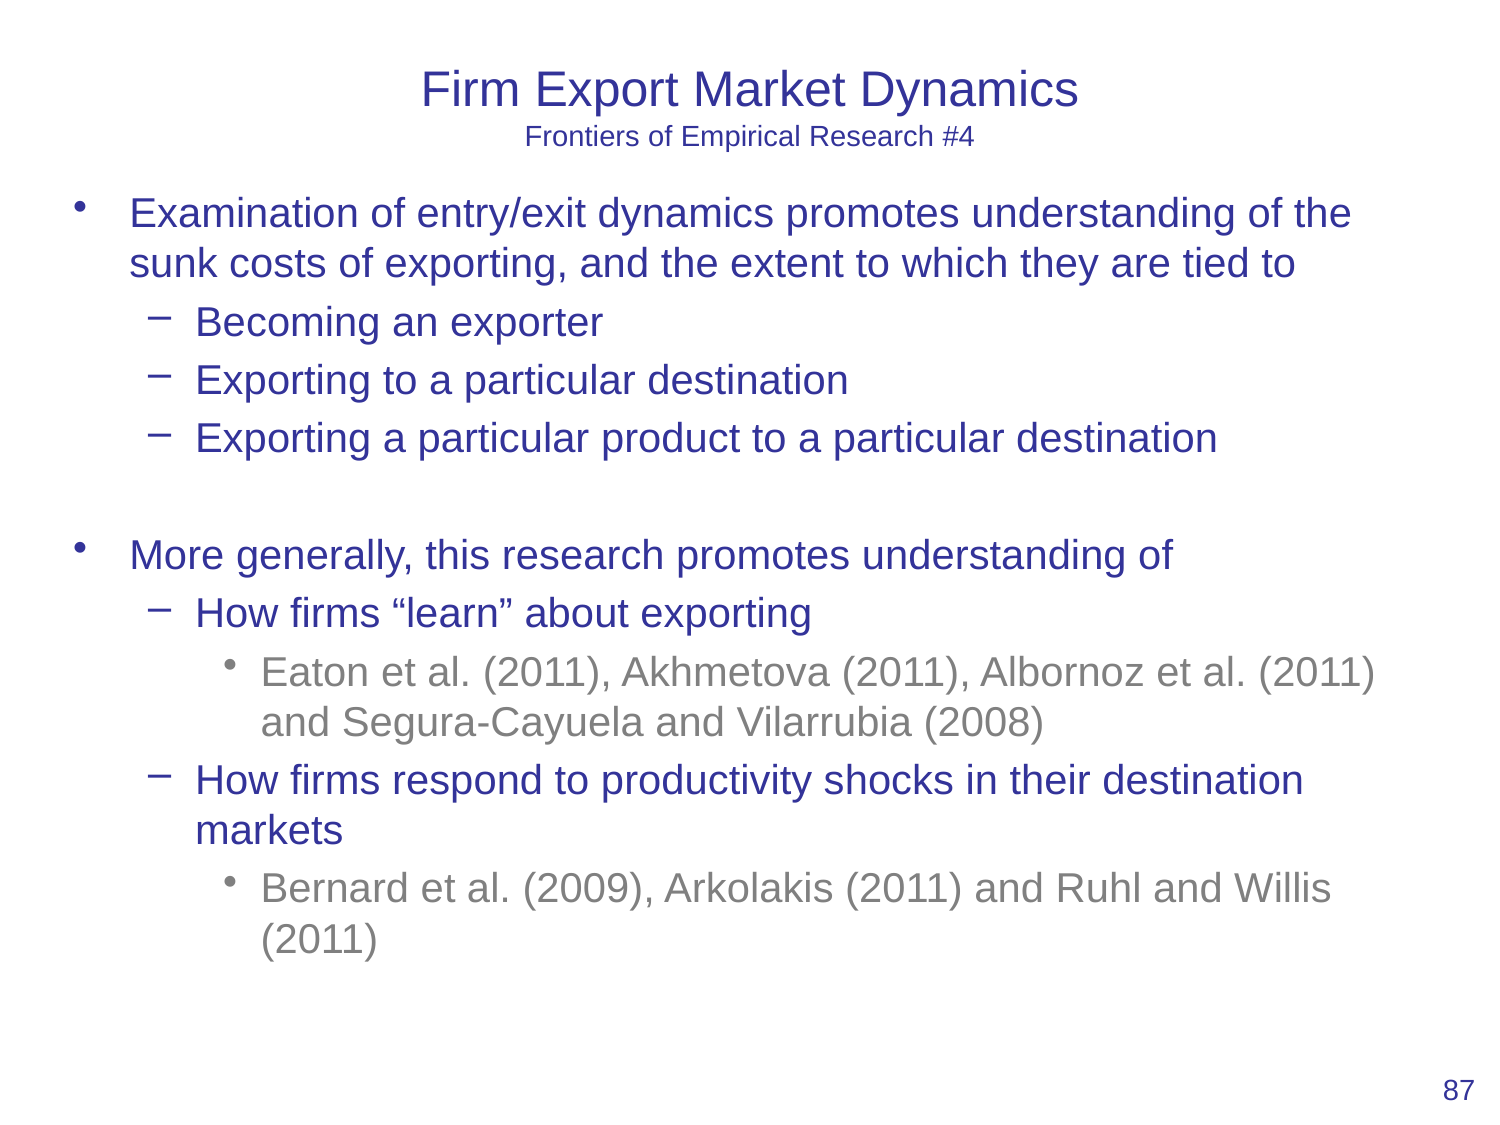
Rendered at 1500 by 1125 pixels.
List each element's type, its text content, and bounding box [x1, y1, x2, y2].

slide_number 87 [1408, 1028, 1491, 1108]
title Firm Export Market Dynamics Frontiers of Empirical Research #4 [57, 44, 1443, 165]
list Examination of entry/exit dynamics promotes understanding of the sunk costs of exporting, and the extent to which they are tied to Becoming an exporter Exporting to a particular destination Exporting a particular product to a particular destination More generally, this research promotes understanding of How firms “learn” about exporting Eaton et al. (2011), Akhmetova (2011), Albornoz et al. (2011) and Segura-Cayuela and Vilarrubia (2008) How firms respond to productivity shocks in their destination markets Bernard et al. (2009), Arkolakis (2011) and Ruhl and Willis (2011) [57, 178, 1443, 1125]
